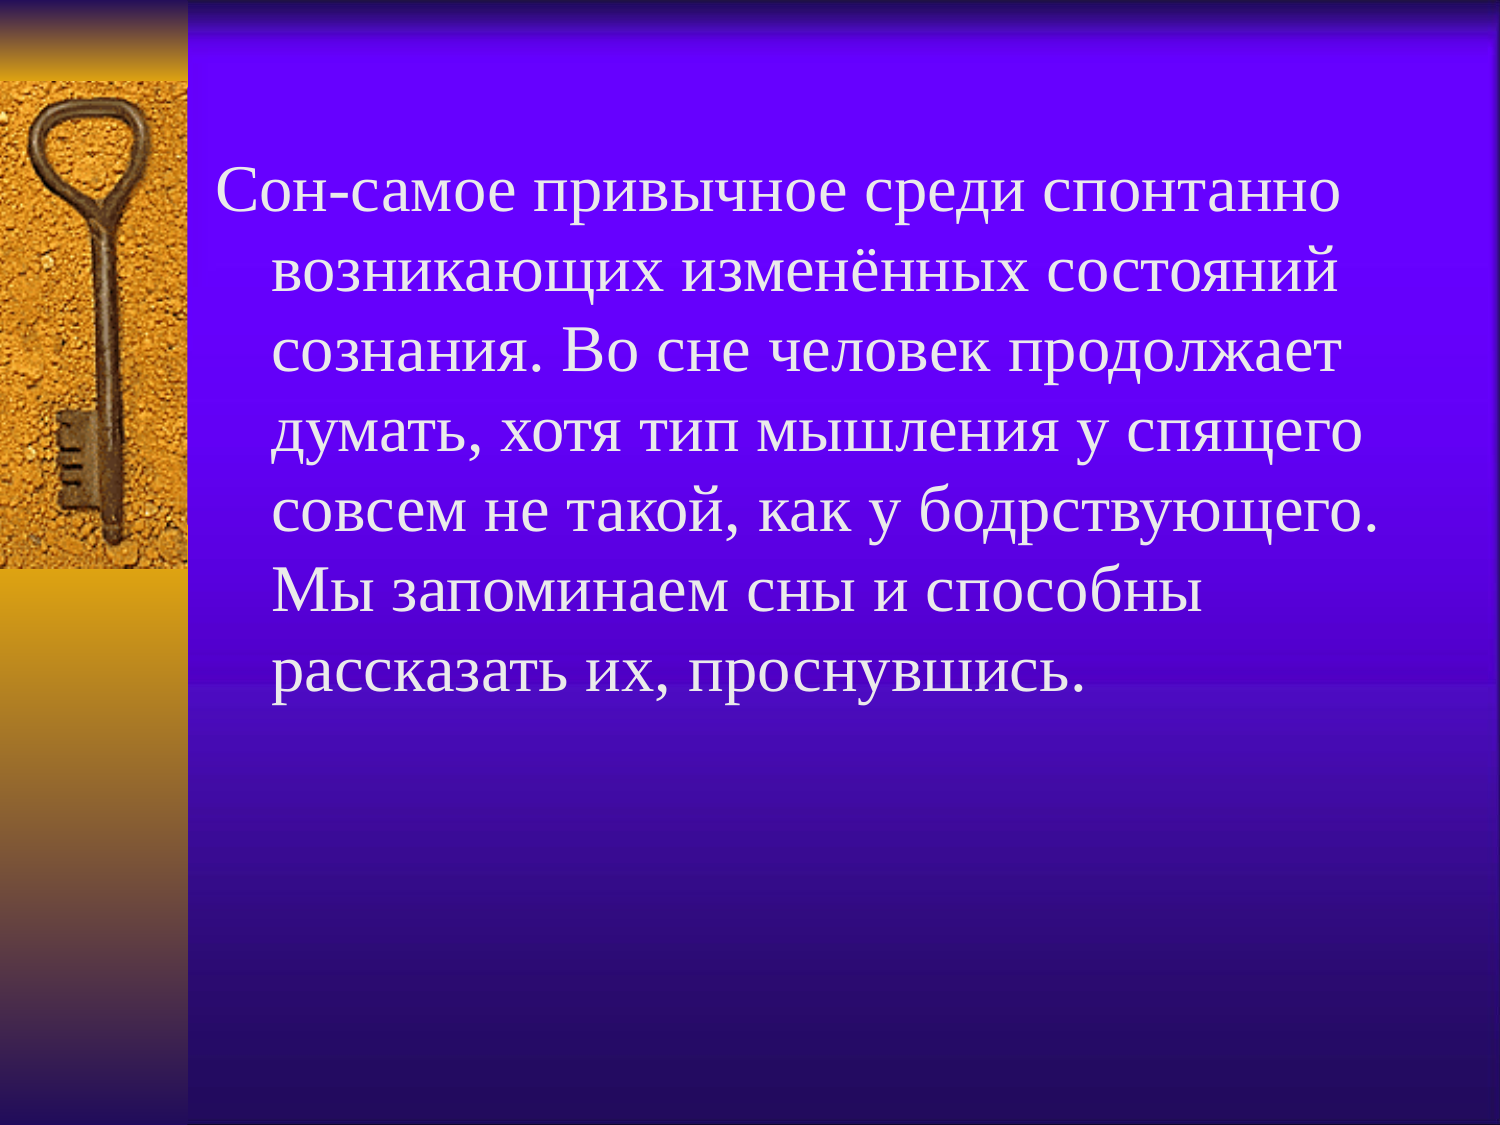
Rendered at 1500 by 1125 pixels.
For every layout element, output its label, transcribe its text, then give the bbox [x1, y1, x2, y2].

picture [0, 0, 1500, 1125]
list Сон-самое привычное среди спонтанно возникающих изменённых состояний сознания. Во сне человек продолжает думать, хотя тип мышления у спящего совсем не такой, как у бодрствующего. Мы запоминаем сны и способны рассказать их, проснувшись. [200, 137, 1475, 1000]
